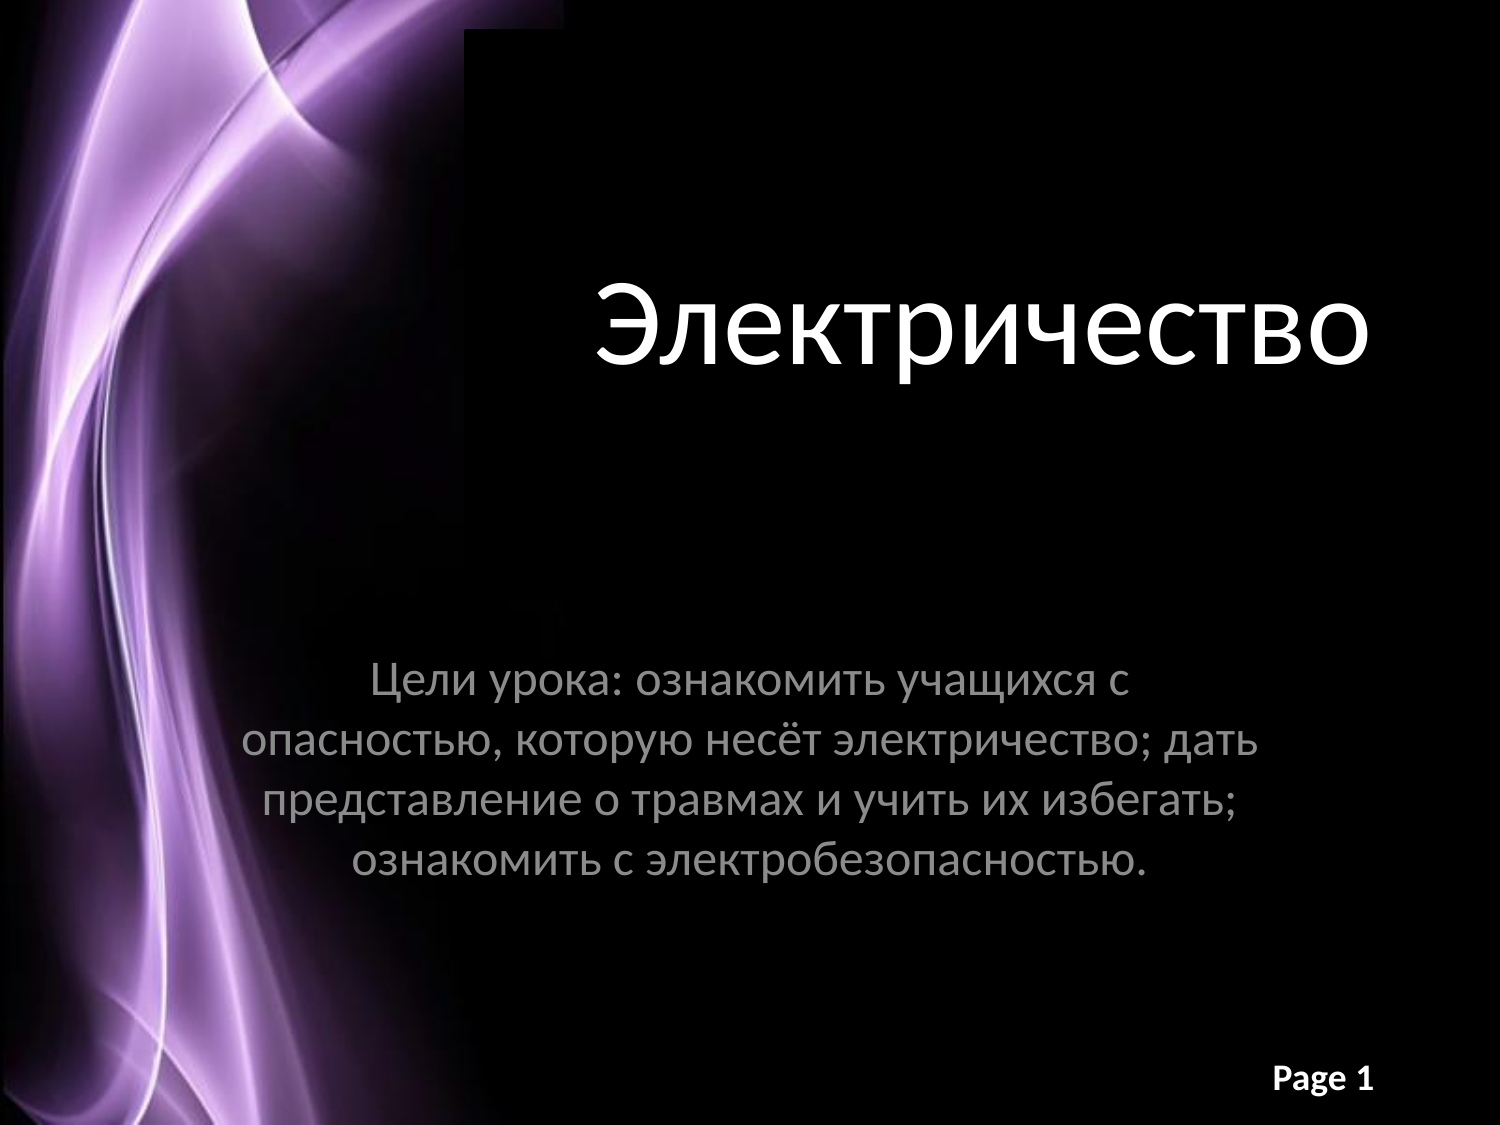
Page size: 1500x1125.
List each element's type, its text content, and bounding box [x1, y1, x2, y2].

picture [0, 0, 1500, 1125]
subtitle Цели урока: ознакомить учащихся с опасностью, которую несёт электричество; дать представление о травмах и учить их избегать; ознакомить с электробезопасностью. [225, 637, 1275, 925]
text_box Электричество [464, 29, 1500, 600]
